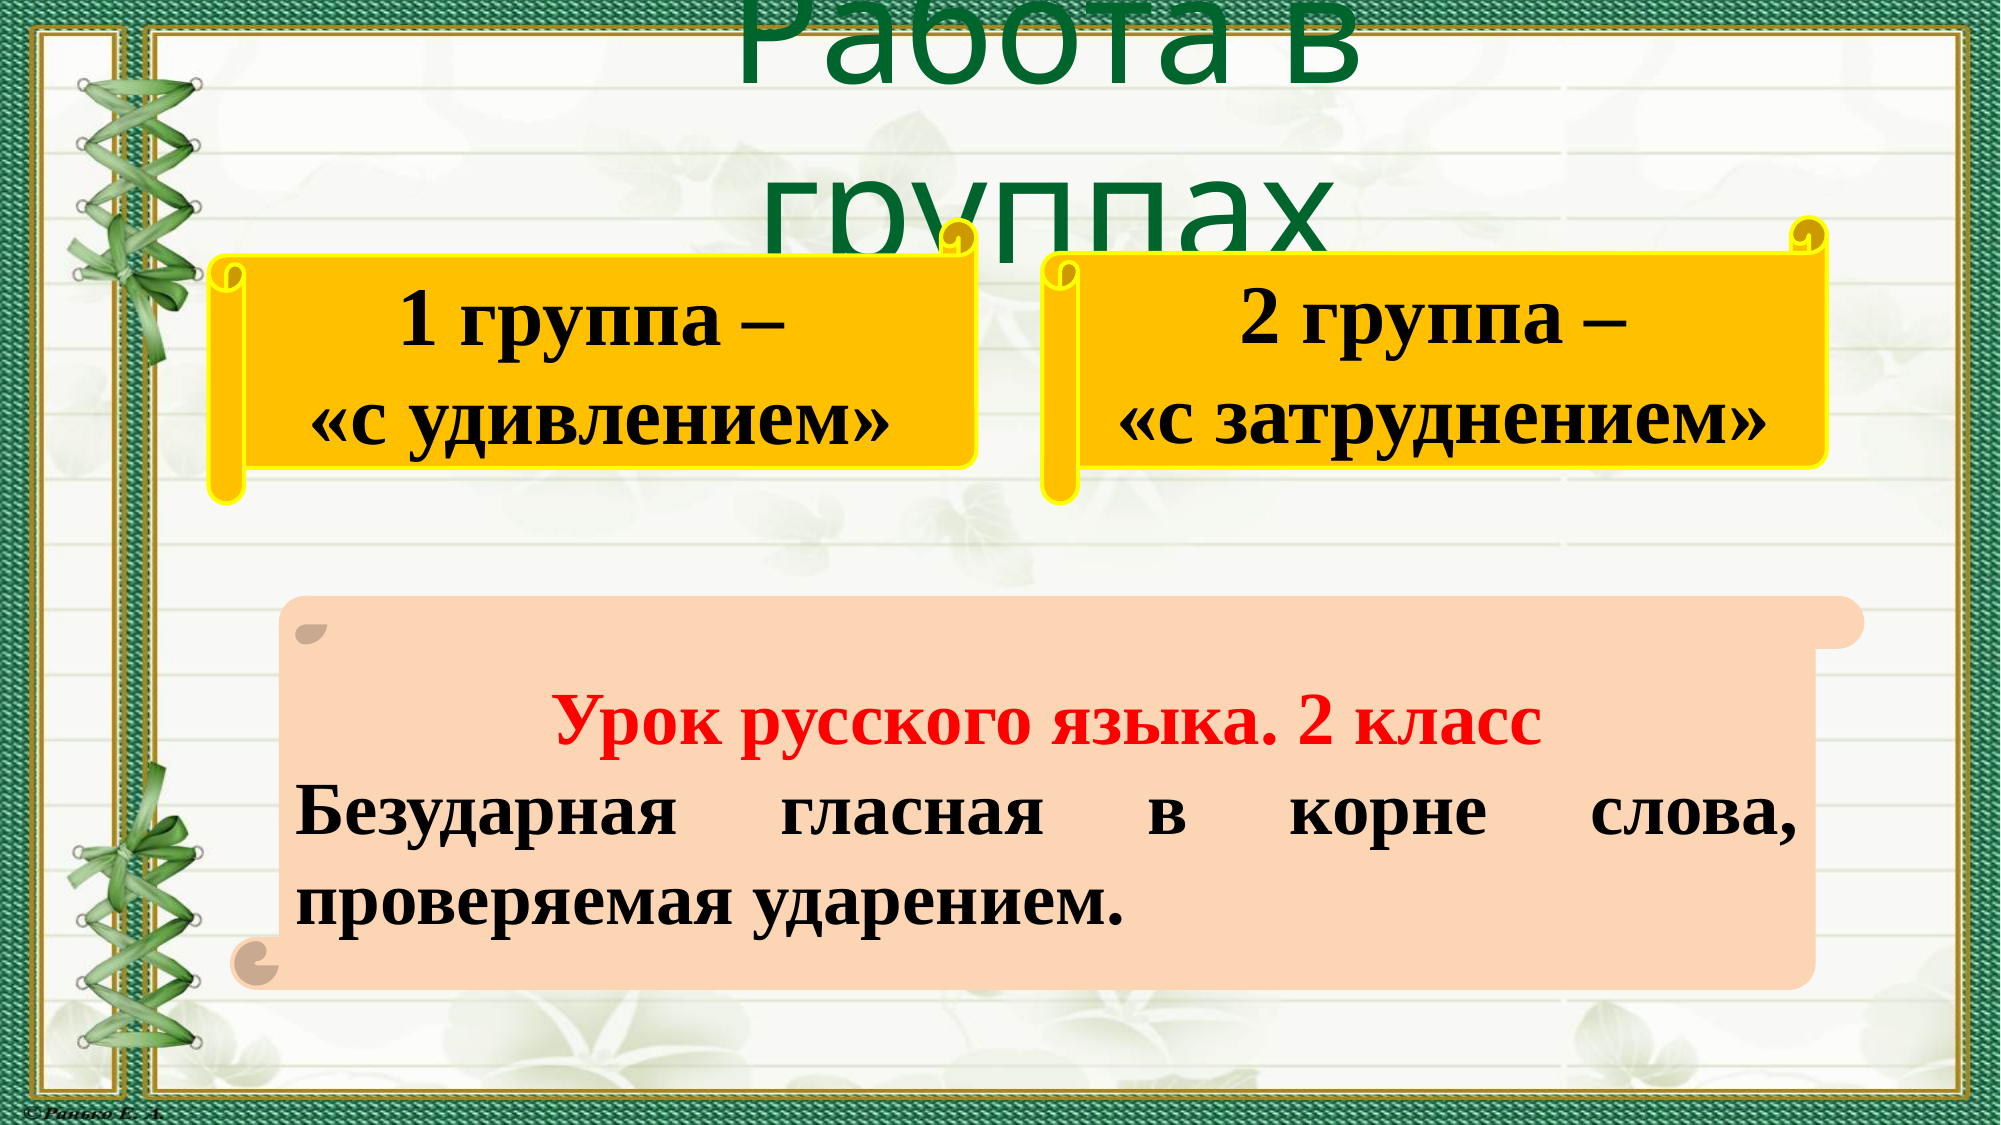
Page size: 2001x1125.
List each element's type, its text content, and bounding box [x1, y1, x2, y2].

text_box 1 группа – «с удивлением» [206, 217, 979, 506]
title Работа в группах [409, 54, 1686, 173]
picture [0, 0, 2001, 1125]
text_box Урок русского языка. 2 класс Безударная гласная в корне слова, проверяемая ударением. [230, 595, 1865, 990]
text_box 2 группа – «с затруднением» [1040, 215, 1829, 506]
